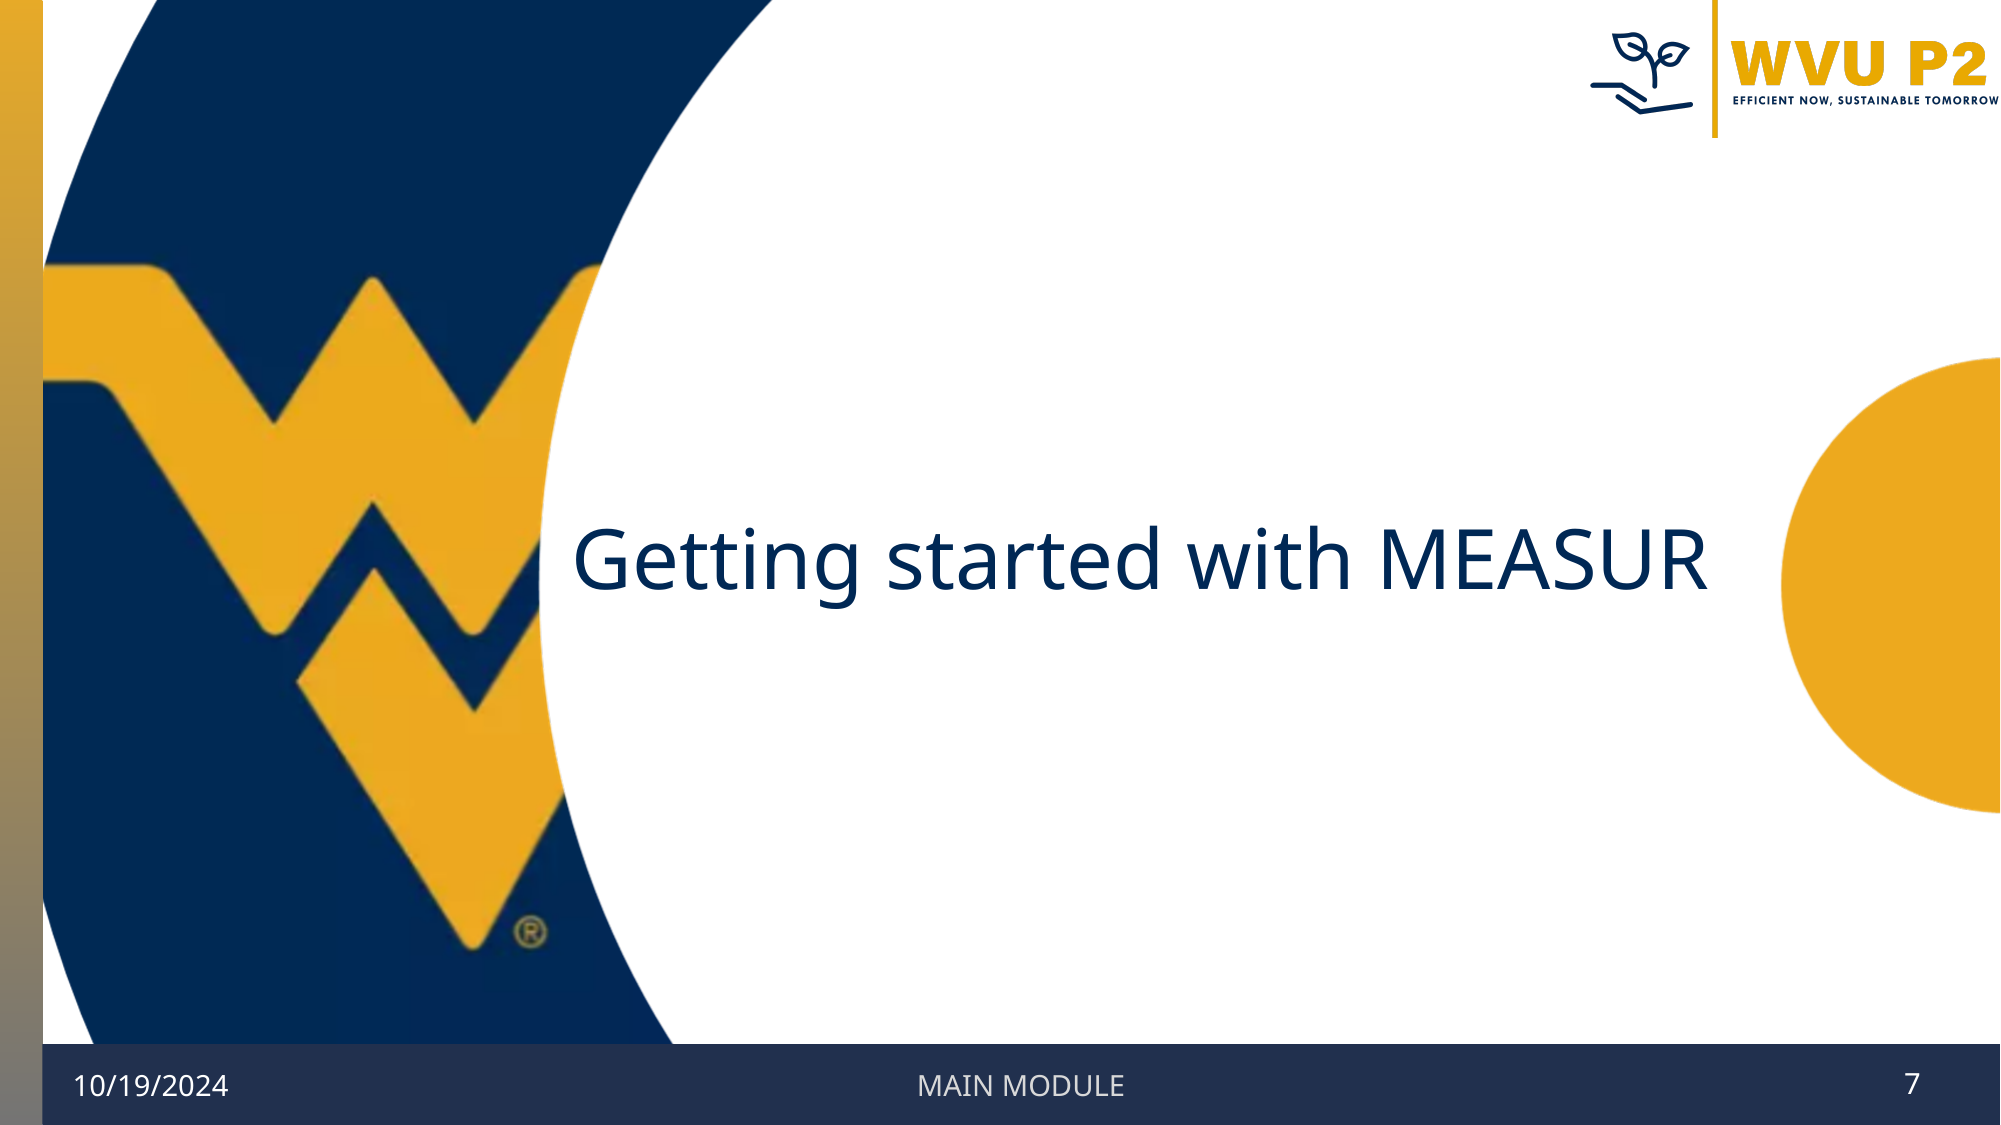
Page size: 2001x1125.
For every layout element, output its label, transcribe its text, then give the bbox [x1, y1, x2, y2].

slide_number 7 [1781, 1054, 1936, 1115]
footer MAIN MODULE [660, 1054, 1383, 1115]
picture [42, 0, 2001, 1125]
title Getting started with MEASUR [531, 449, 1773, 676]
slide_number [50, 1054, 244, 1115]
